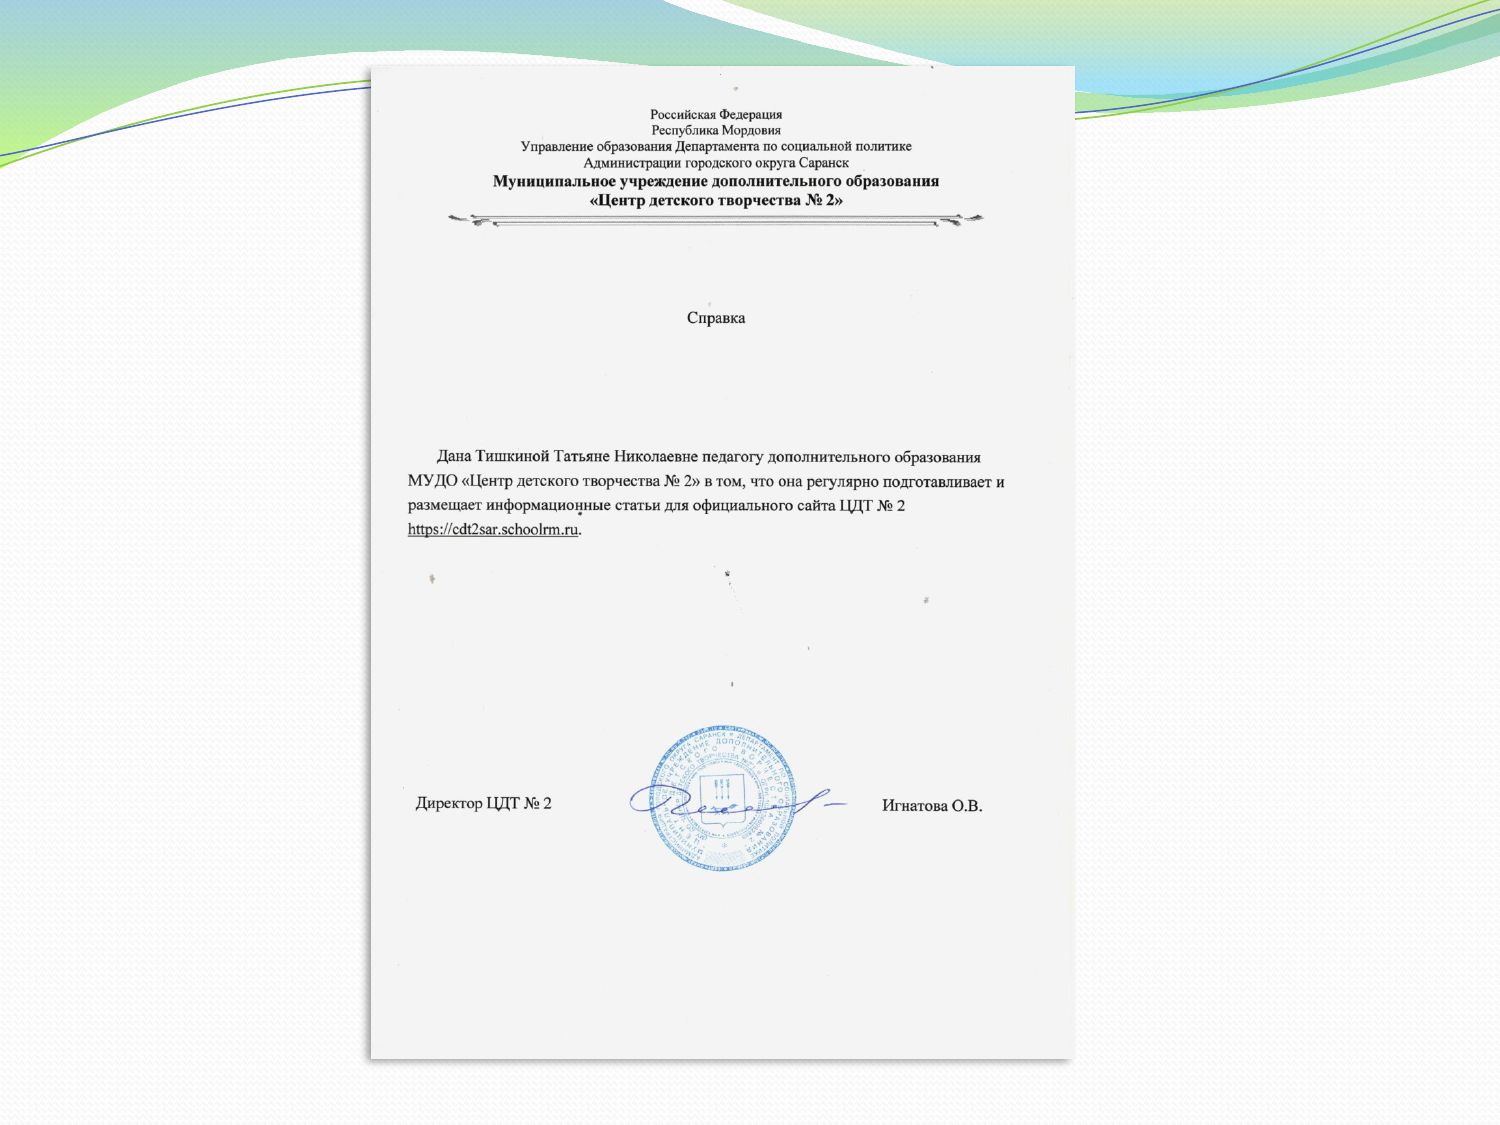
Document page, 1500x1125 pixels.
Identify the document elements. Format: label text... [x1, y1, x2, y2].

table_cell Кинотеатр «Россия» [1075, 68, 1081, 130]
text_box Наличие публикаций [35, 58, 1465, 130]
picture [371, 66, 1075, 1059]
